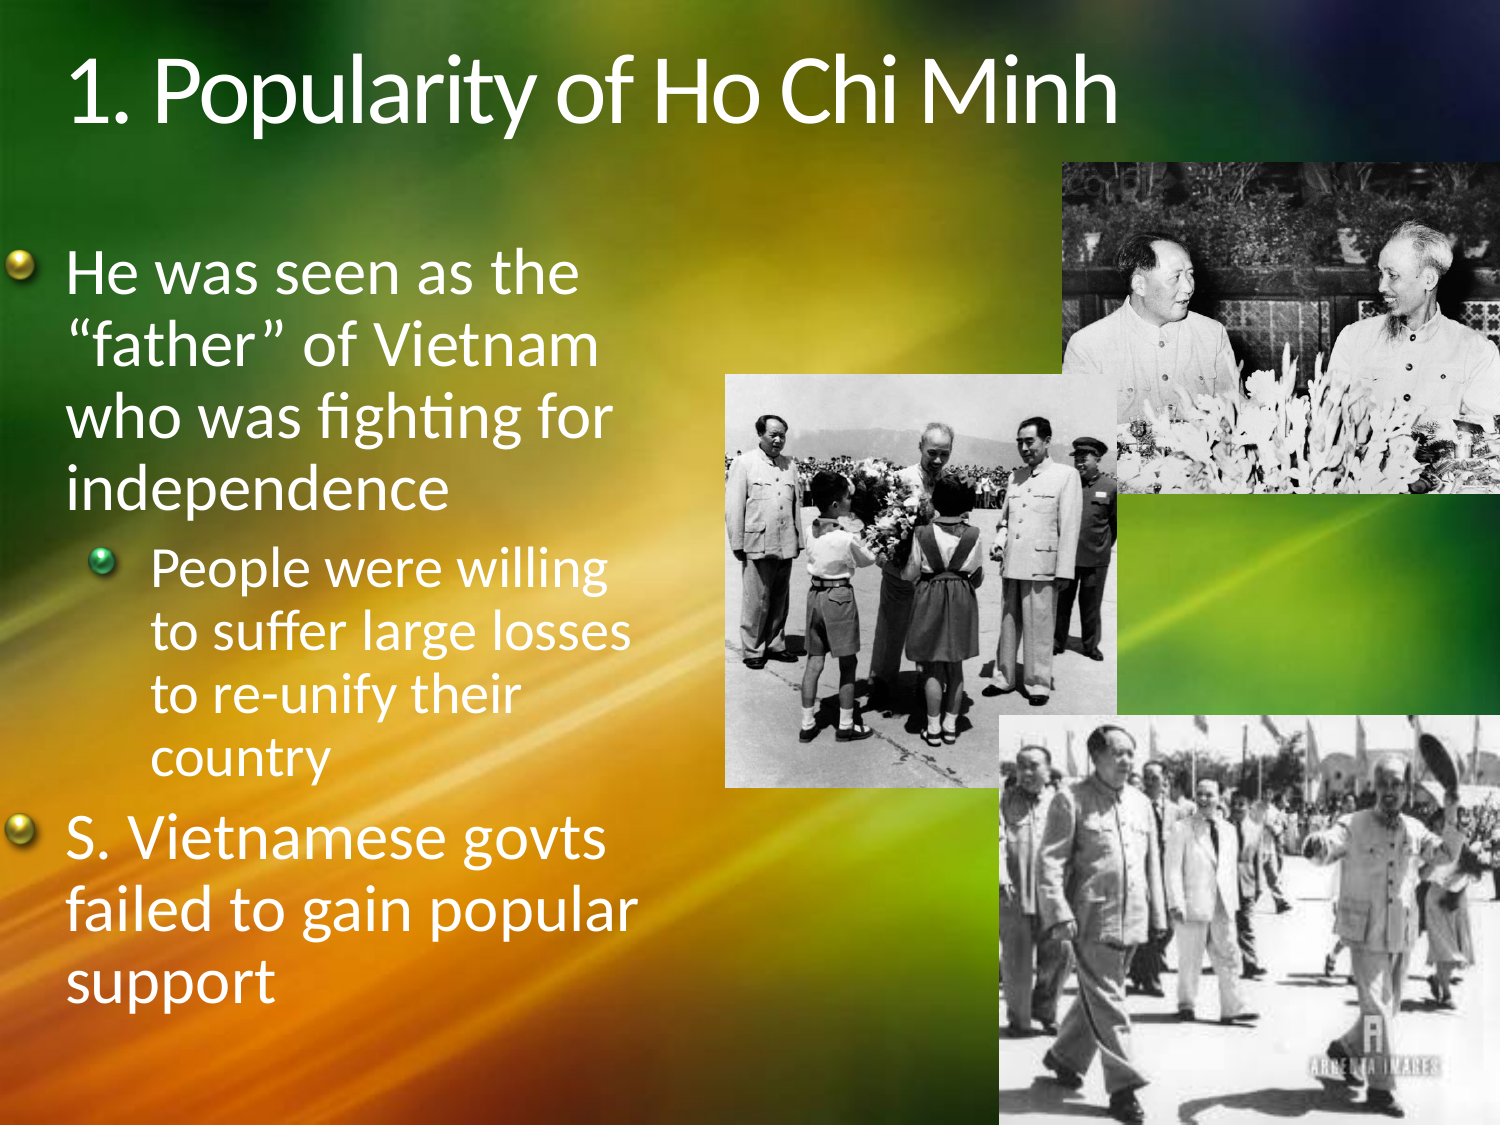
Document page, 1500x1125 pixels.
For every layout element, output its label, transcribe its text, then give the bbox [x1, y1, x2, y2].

picture [84, 544, 126, 586]
title 1. Popularity of Ho Chi Minh [62, 37, 1438, 146]
picture [0, 246, 47, 293]
picture [0, 810, 47, 858]
picture [0, 0, 1500, 1125]
list He was seen as the “father” of Vietnam who was fighting for independence People were willing to suffer large losses to re-unify their country S. Vietnamese govts failed to gain popular support [0, 237, 663, 1023]
